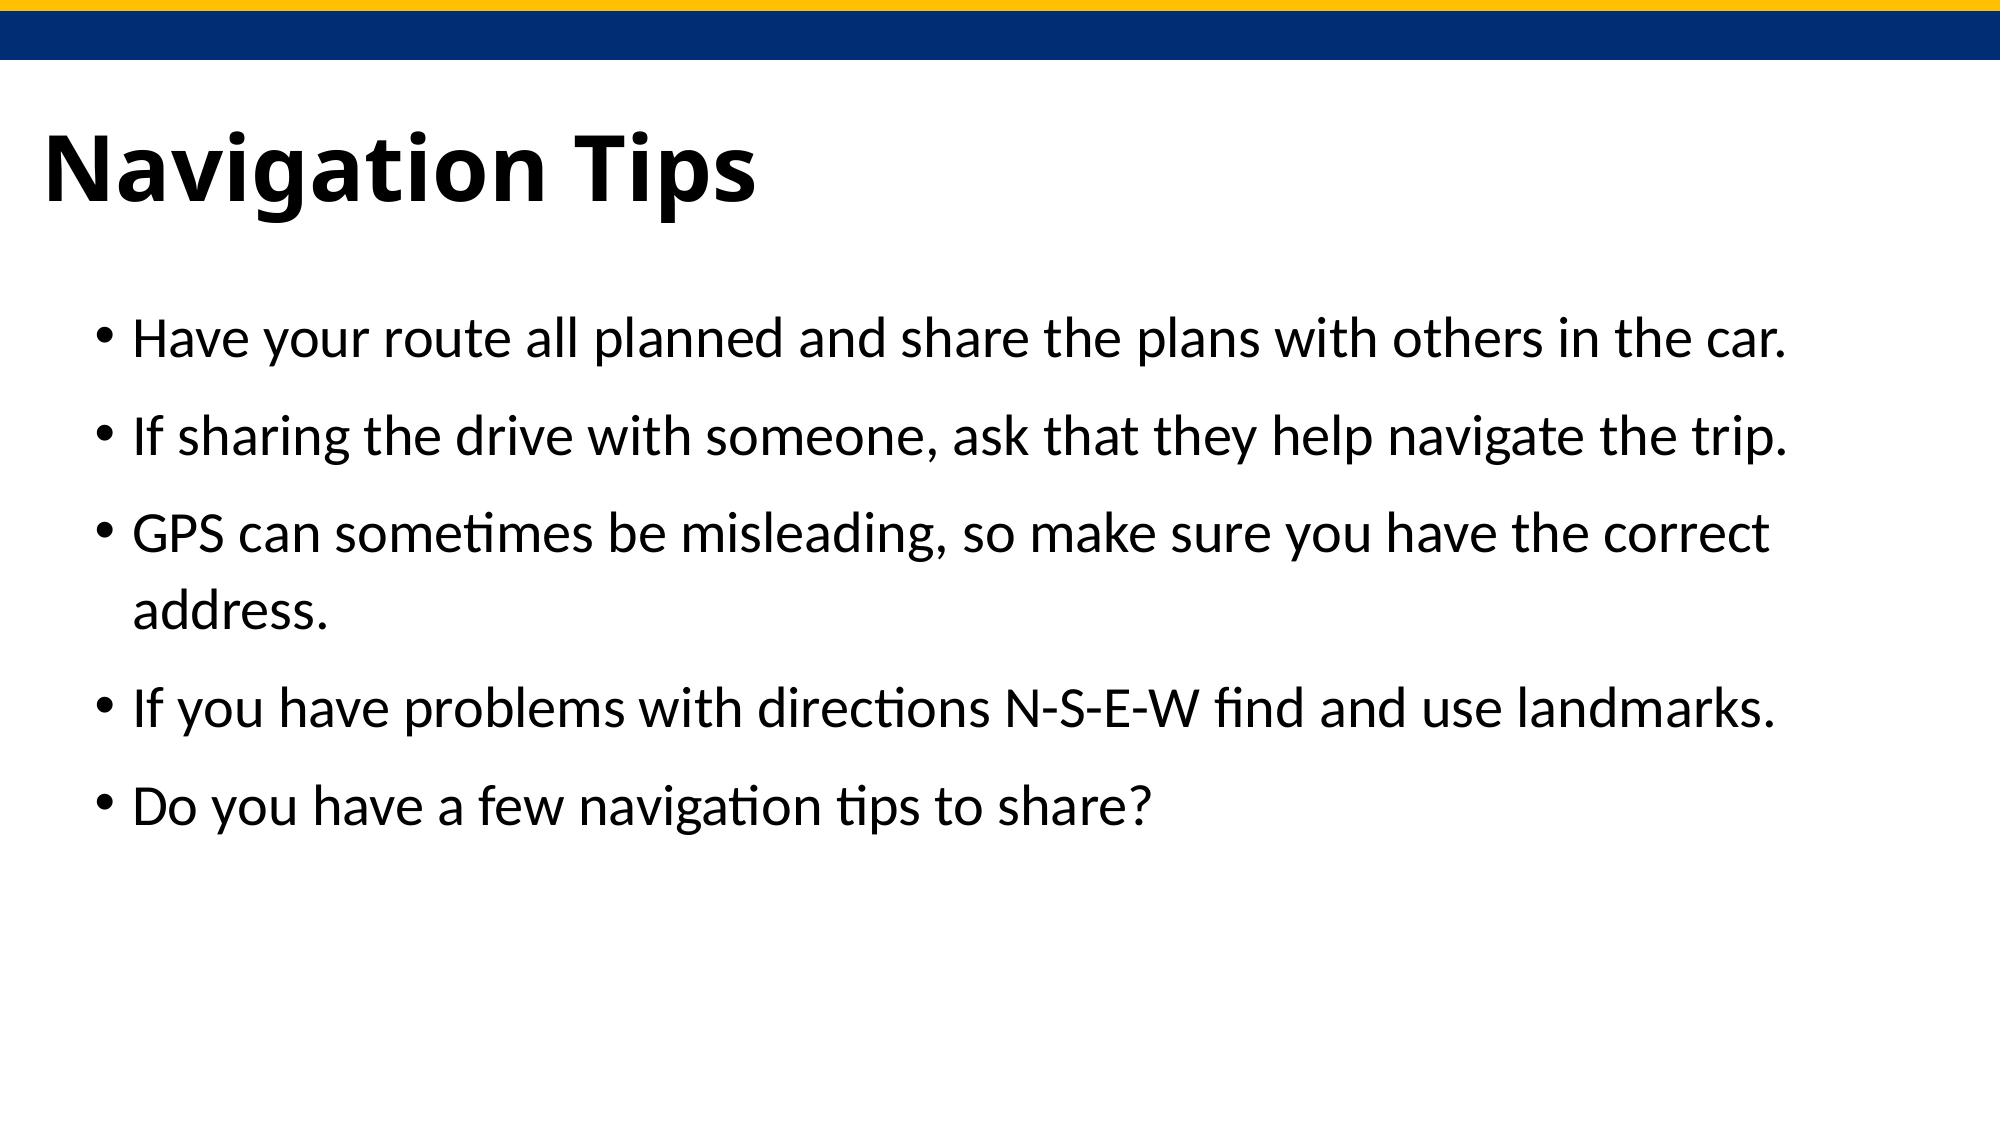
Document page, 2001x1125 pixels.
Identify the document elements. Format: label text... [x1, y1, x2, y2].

picture [0, 0, 2000, 60]
title Navigation Tips [26, 63, 1752, 281]
list Have your route all planned and share the plans with others in the car. If sharing the drive with someone, ask that they help navigate the trip. GPS can sometimes be misleading, so make sure you have the correct address. If you have problems with directions N-S-E-W find and use landmarks. Do you have a few navigation tips to share? [79, 284, 1892, 1014]
